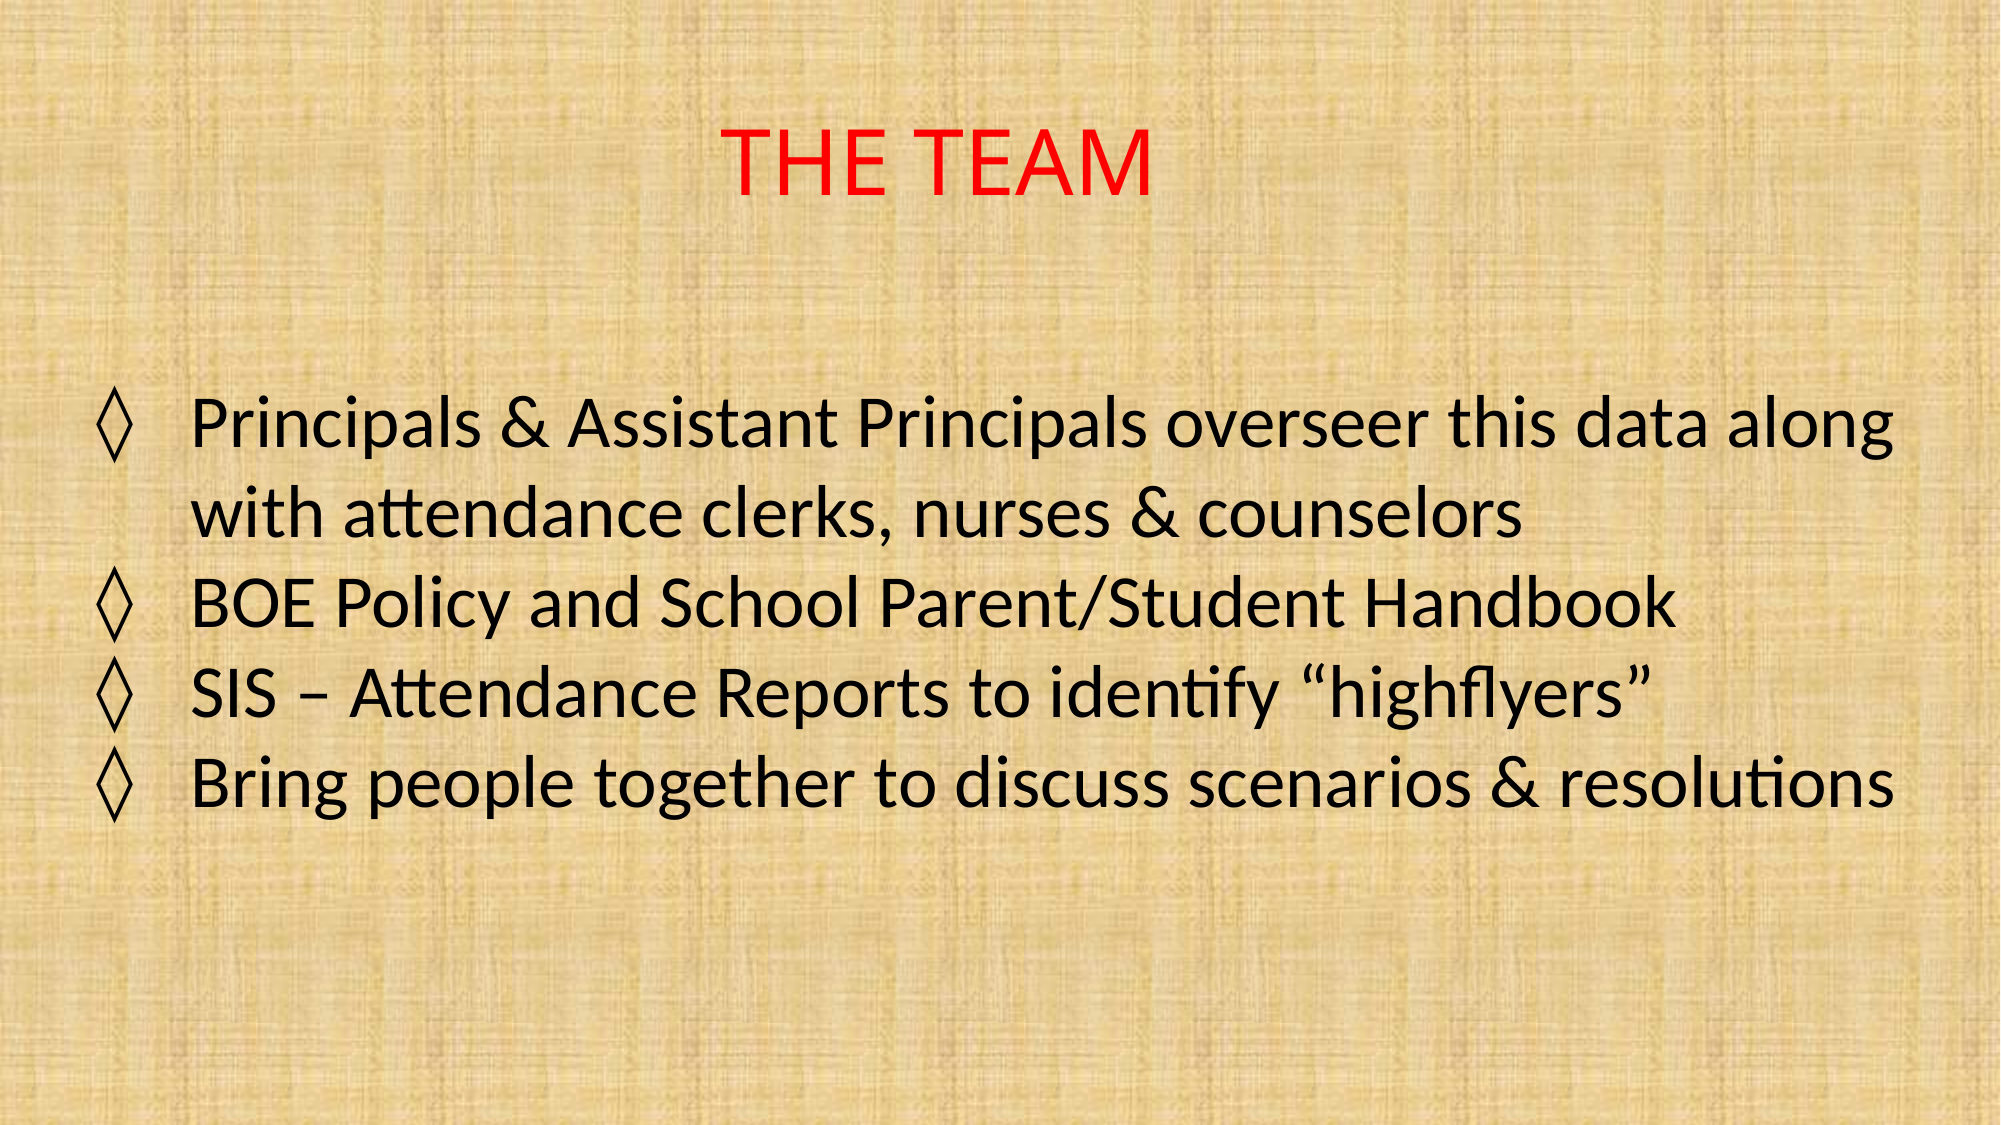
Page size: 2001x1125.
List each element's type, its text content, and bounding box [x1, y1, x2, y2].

picture [0, 0, 2001, 1125]
text_box Principals & Assistant Principals overseer this data along with attendance clerks, nurses & counselors BOE Policy and School Parent/Student Handbook SIS – Attendance Reports to identify “highflyers” Bring people together to discuss scenarios & resolutions [81, 365, 1918, 830]
text_box The TEAM [130, 95, 1748, 221]
